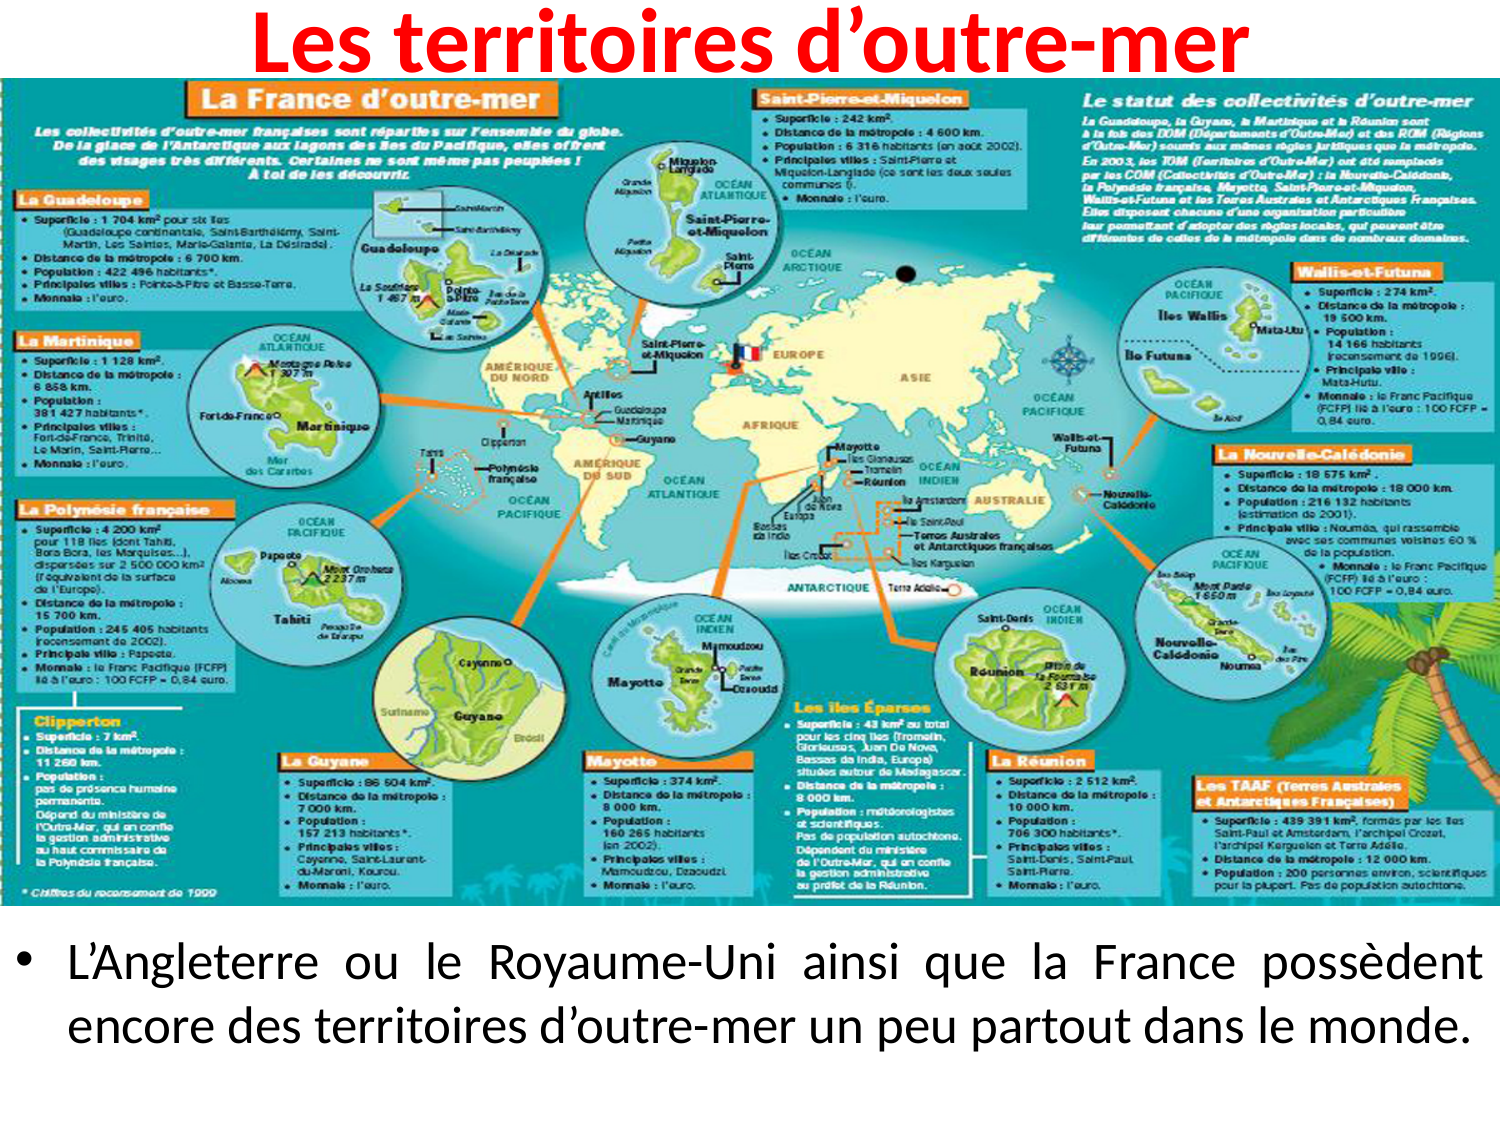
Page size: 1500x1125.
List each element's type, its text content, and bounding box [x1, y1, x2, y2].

list L’Angleterre ou le Royaume-Uni ainsi que la France possèdent encore des territoires d’outre-mer un peu partout dans le monde. [0, 919, 1500, 1125]
picture [0, 77, 1500, 907]
title Les territoires d’outre-mer [76, 0, 1427, 76]
